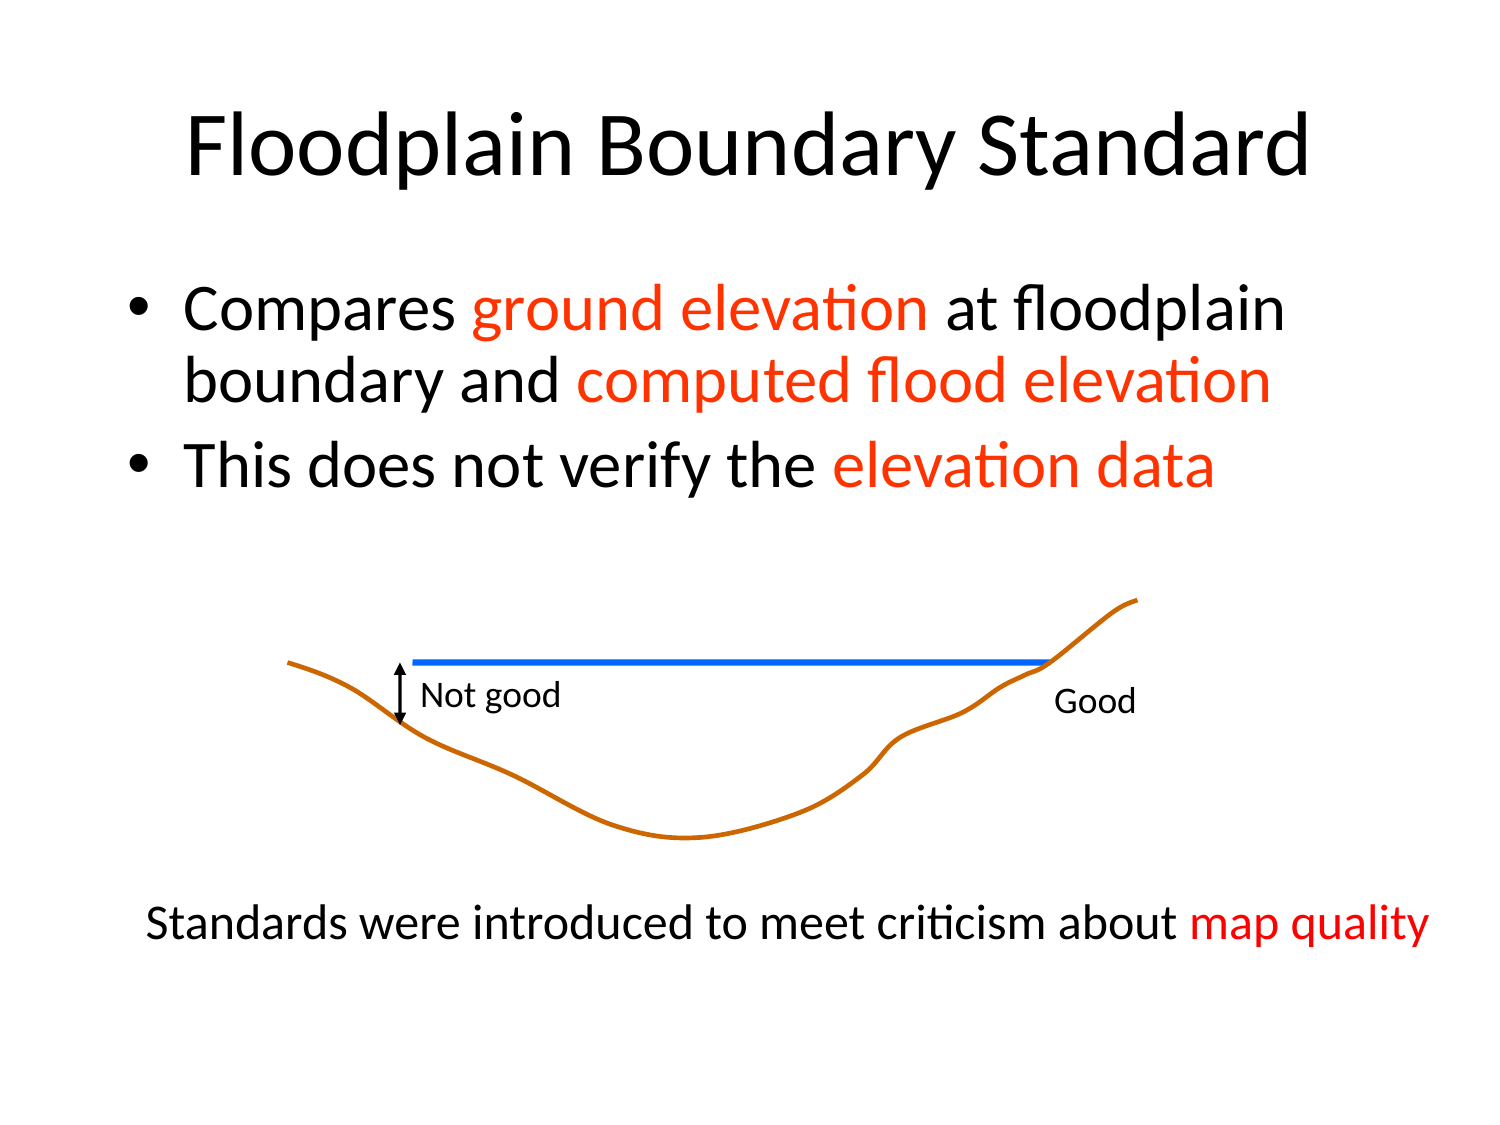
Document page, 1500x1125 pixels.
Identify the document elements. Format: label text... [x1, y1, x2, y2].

title Floodplain Boundary Standard [75, 45, 1425, 233]
list Compares ground elevation at floodplain boundary and computed flood elevation This does not verify the elevation data [112, 265, 1388, 941]
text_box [287, 599, 1157, 840]
text_box Standards were introduced to meet criticism about map quality [130, 882, 1445, 957]
